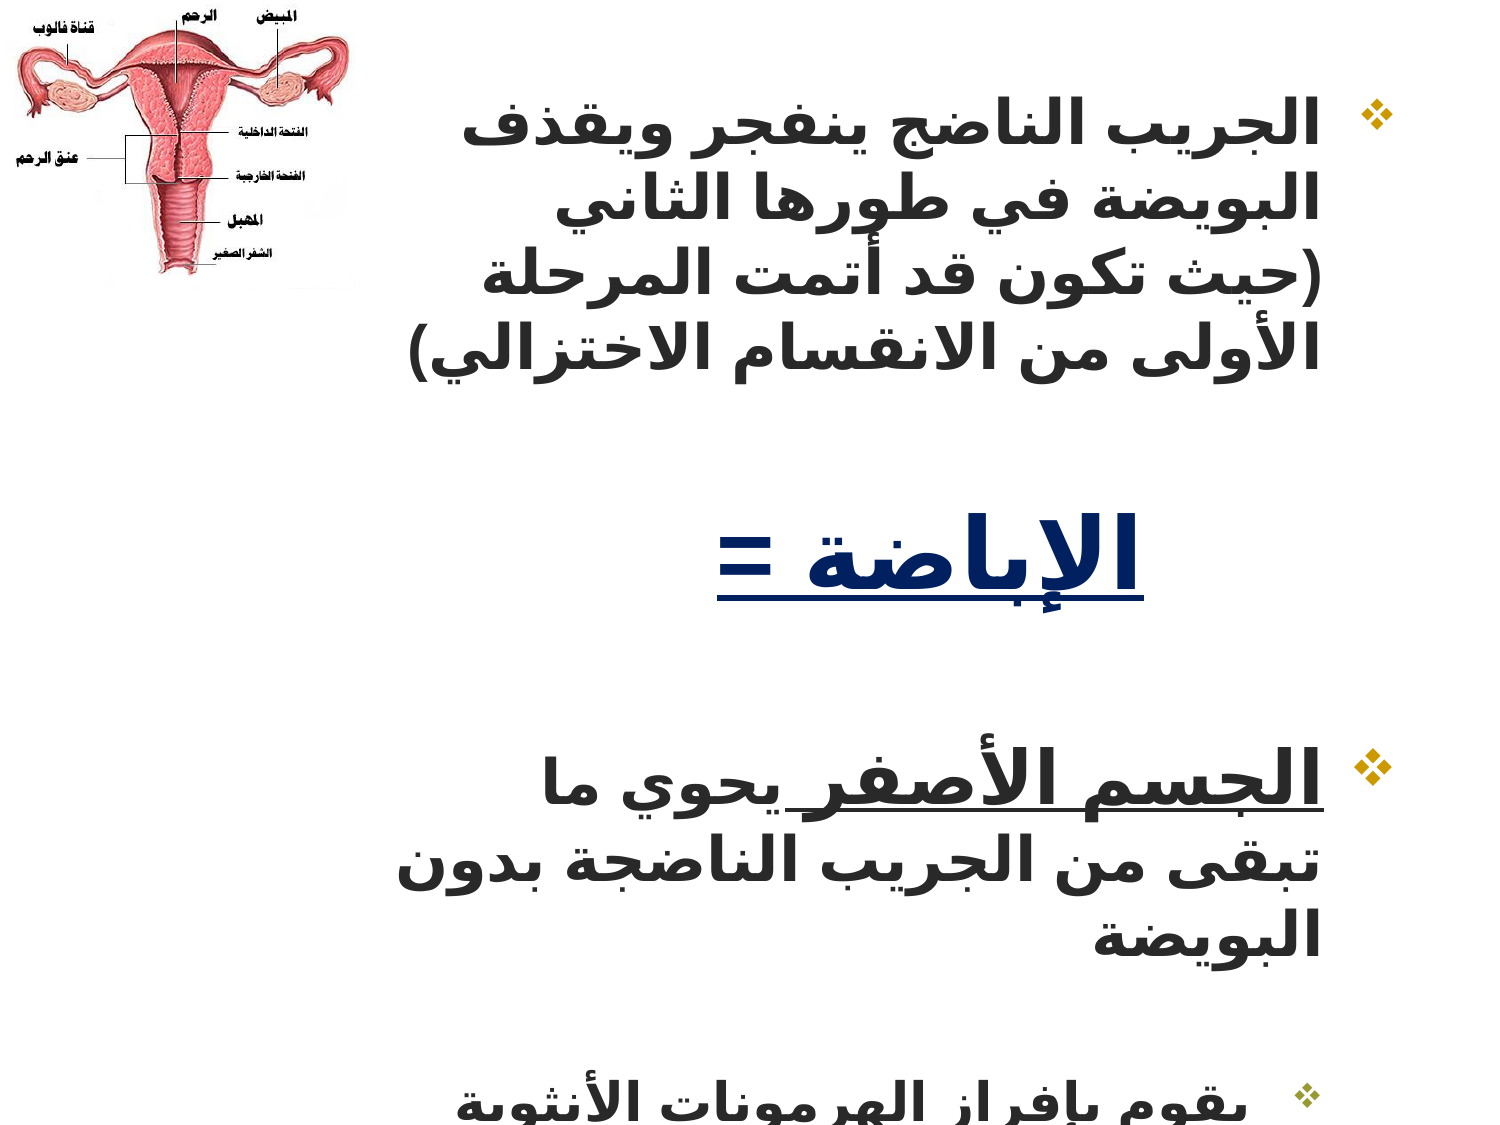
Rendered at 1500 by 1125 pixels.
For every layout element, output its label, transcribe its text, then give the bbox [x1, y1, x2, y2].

list الجريب الناضج ينفجر ويقذف البويضة في طورها الثاني (حيث تكون قد أتمت المرحلة الأولى من الانقسام الاختزالي) = الإباضة الجسم الأصفر يحوي ما تبقى من الجريب الناضجة بدون البويضة يقوم بإفراز الهرمونات الأنثوية حتى يموت [374, 74, 1413, 1088]
picture [0, 4, 355, 289]
